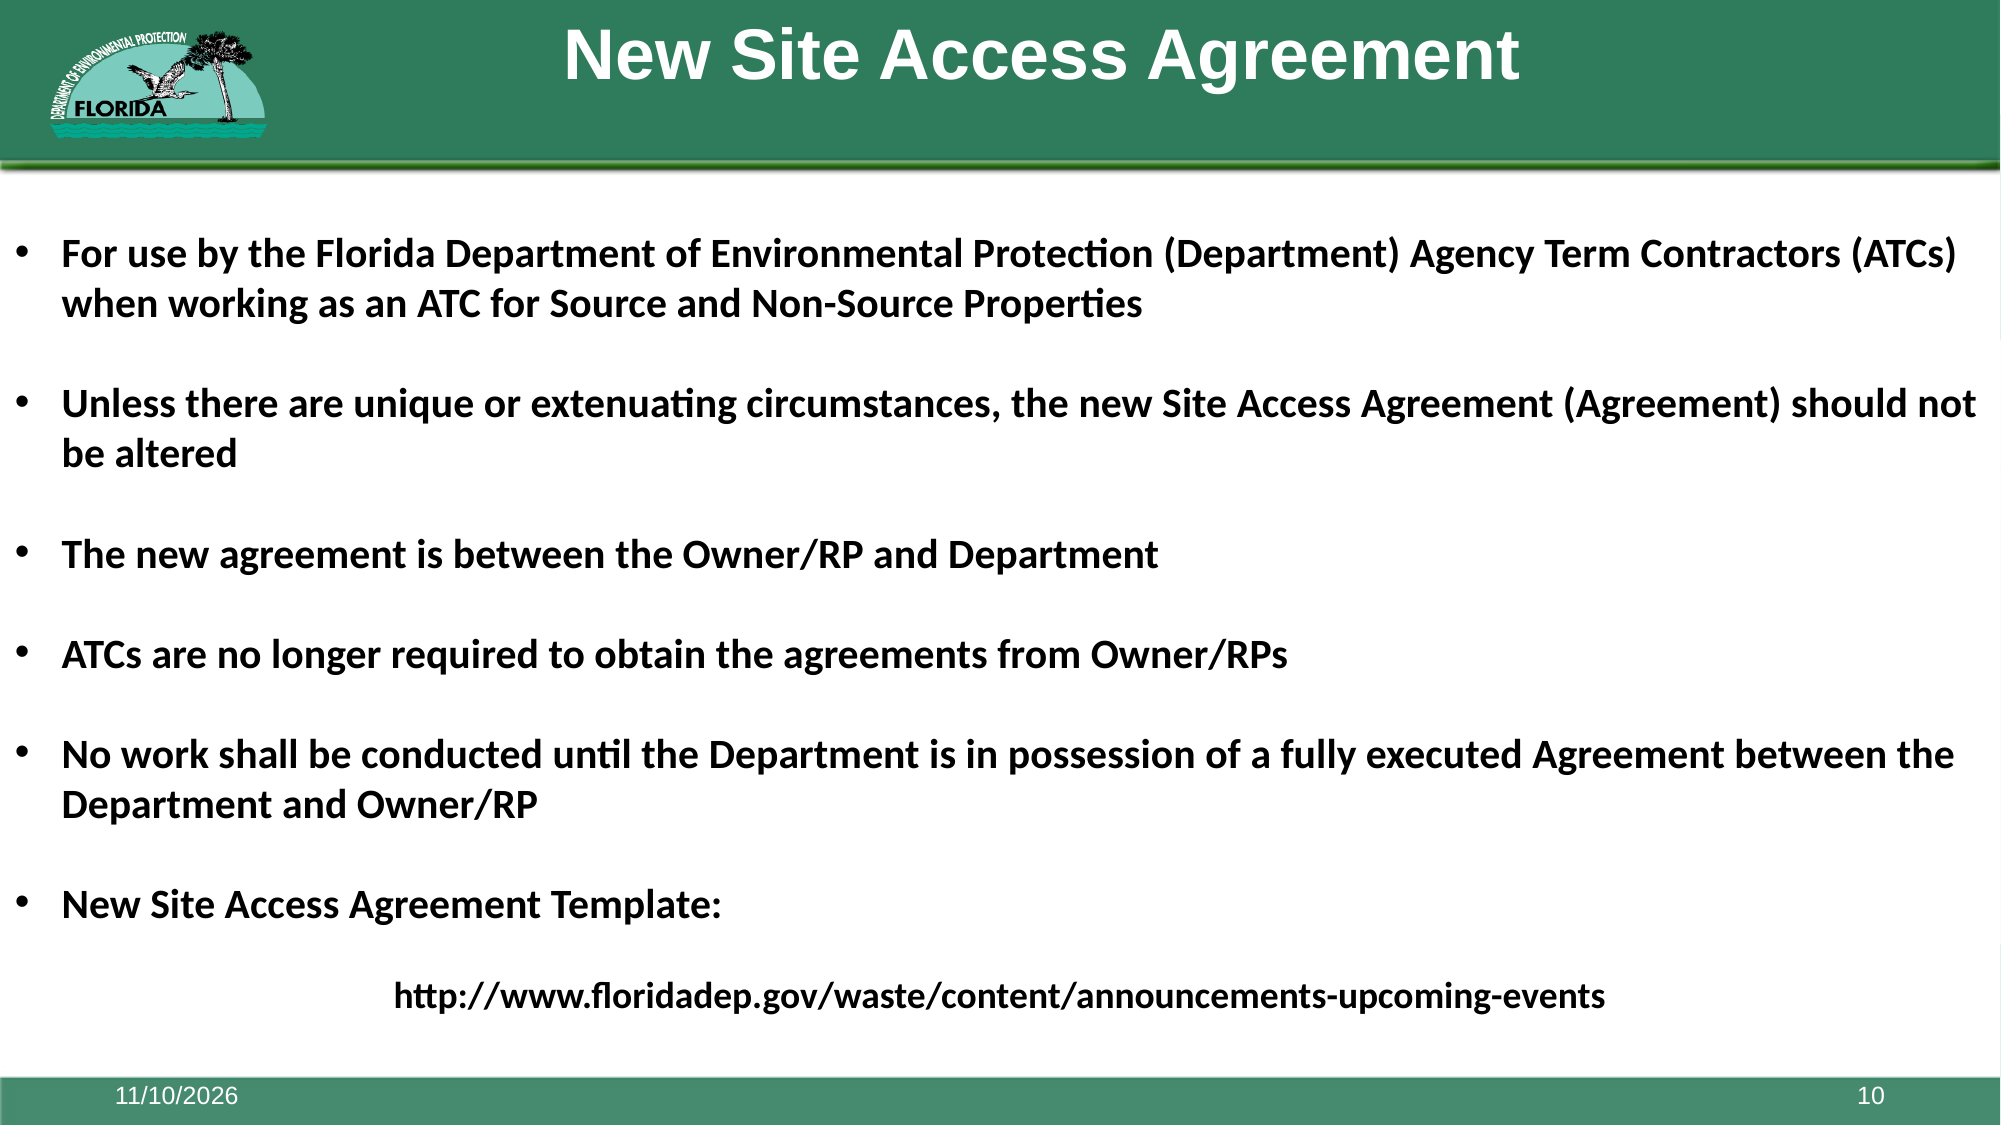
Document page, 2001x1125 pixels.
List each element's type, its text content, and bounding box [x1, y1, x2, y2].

slide_number 10 [1433, 1065, 1900, 1125]
picture [0, 0, 2001, 1125]
text_box For use by the Florida Department of Environmental Protection (Department) Agency Term Contractors (ATCs) when working as an ATC for Source and Non-Source Properties Unless there are unique or extenuating circumstances, the new Site Access Agreement (Agreement) should not be altered The new agreement is between the Owner/RP and Department ATCs are no longer required to obtain the agreements from Owner/RPs No work shall be conducted until the Department is in possession of a fully executed Agreement between the Department and Owner/RP New Site Access Agreement Template: http://www.floridadep.gov/waste/content/announcements-upcoming-events [0, 218, 2000, 1024]
title New Site Access Agreement [183, 0, 1900, 188]
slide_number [99, 1065, 567, 1125]
